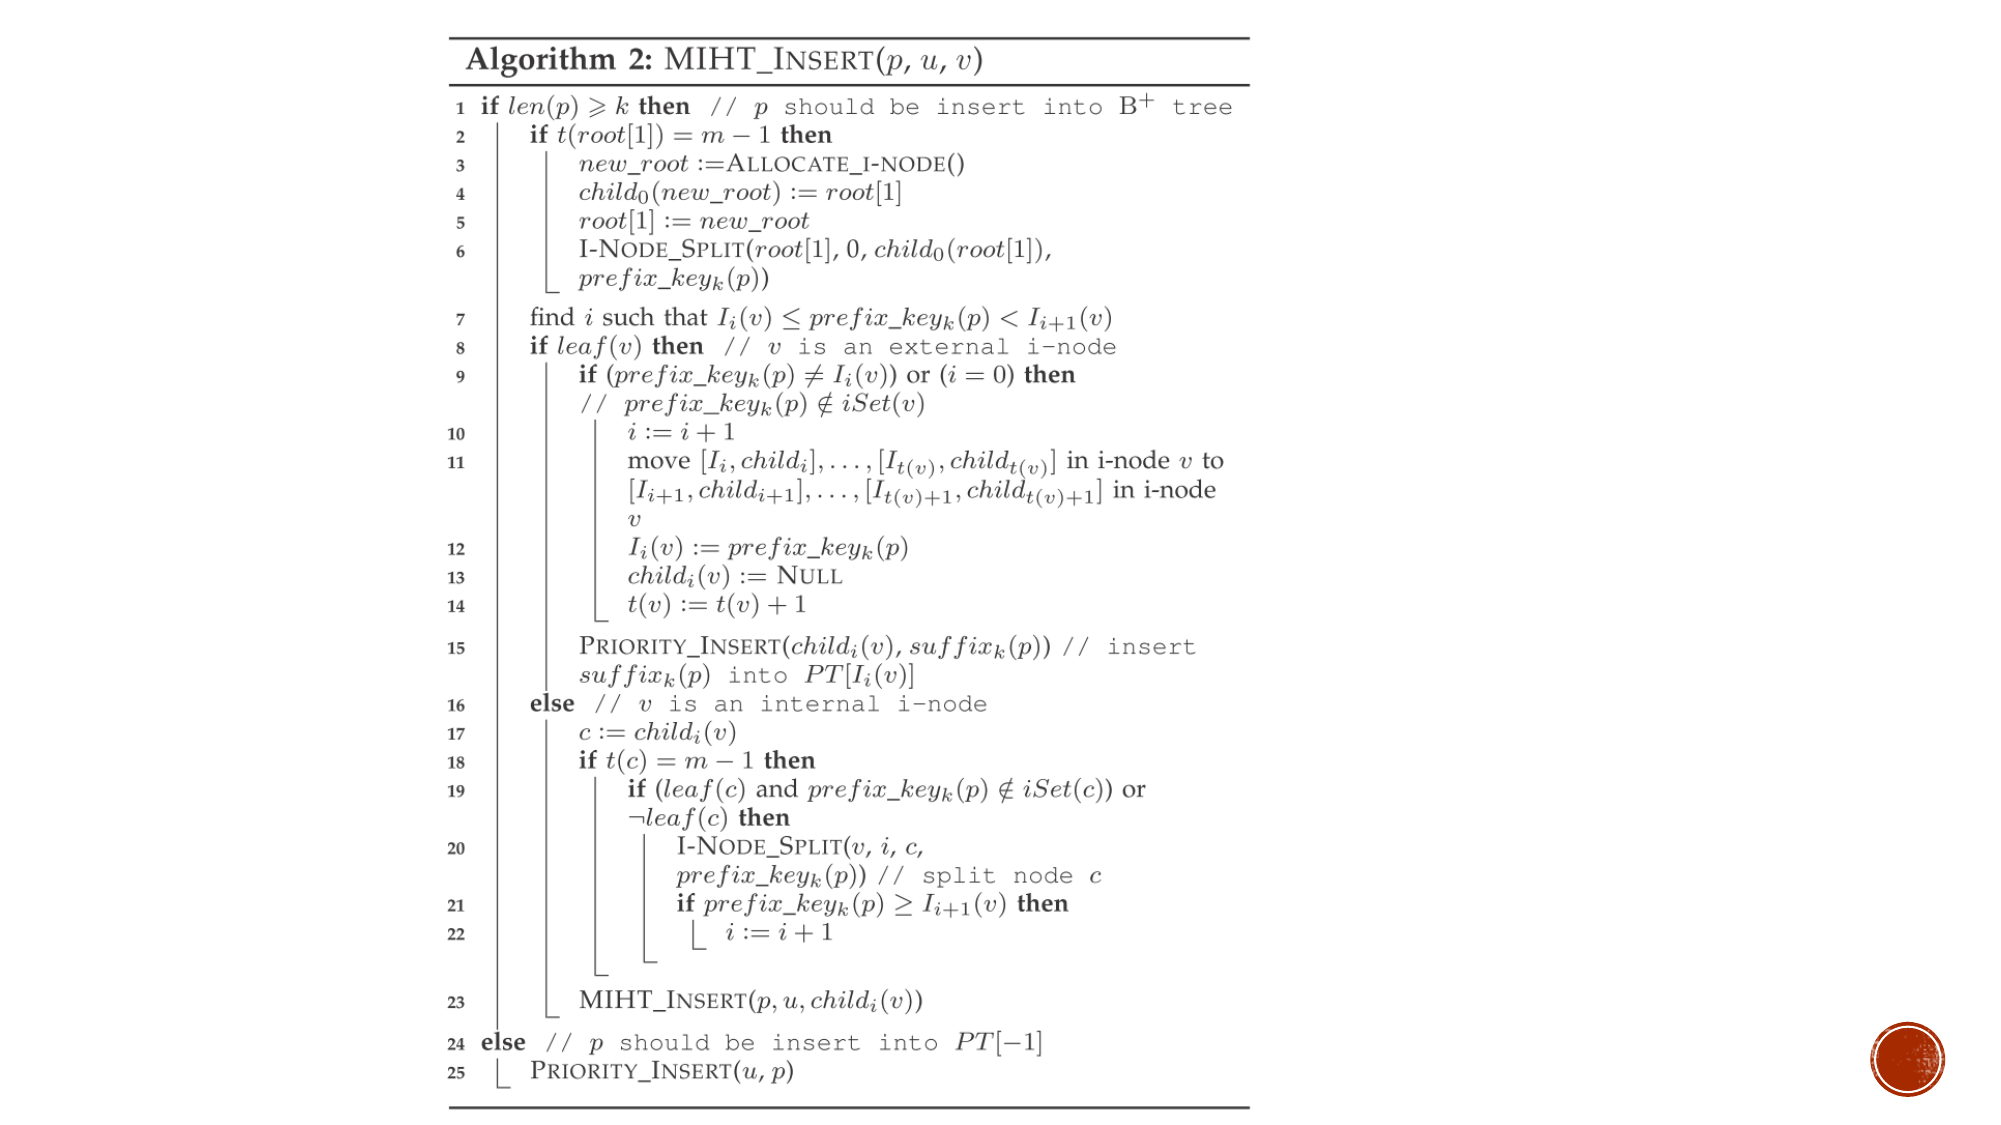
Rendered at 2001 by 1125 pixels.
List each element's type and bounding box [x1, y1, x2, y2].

list [447, 31, 1258, 1122]
